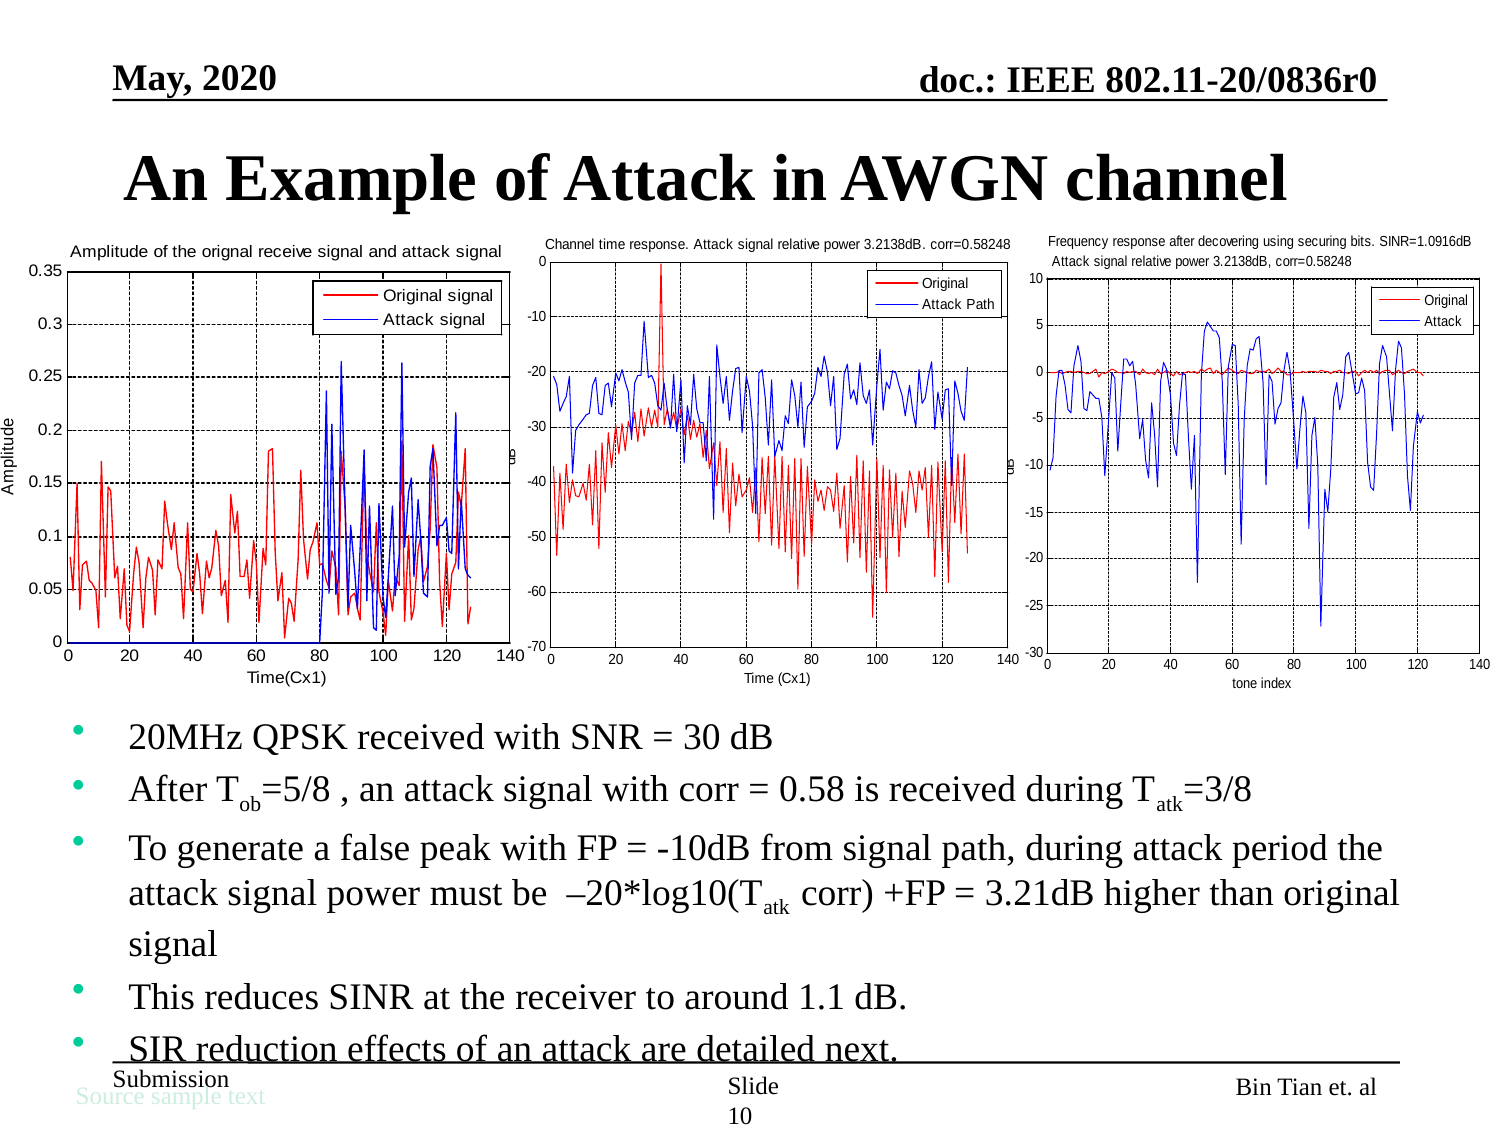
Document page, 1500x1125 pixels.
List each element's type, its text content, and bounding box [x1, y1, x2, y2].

text_box Slide 10 [712, 1062, 821, 1091]
title An Example of Attack in AWGN channel [18, 146, 1395, 201]
picture [0, 226, 1500, 823]
list 20MHz QPSK received with SNR = 30 dB After Tob=5/8 , an attack signal with corr = 0.58 is received during Tatk=3/8 To generate a false peak with FP = -10dB from signal path, during attack period the attack signal power must be –20*log10(Tatk corr) +FP = 3.21dB higher than original signal This reduces SINR at the receiver to around 1.1 dB. SIR reduction effects of an attack are detailed next. [56, 816, 1472, 1000]
footer Source sample text [60, 1071, 712, 1091]
footer Source sample text [821, 1071, 1352, 1091]
